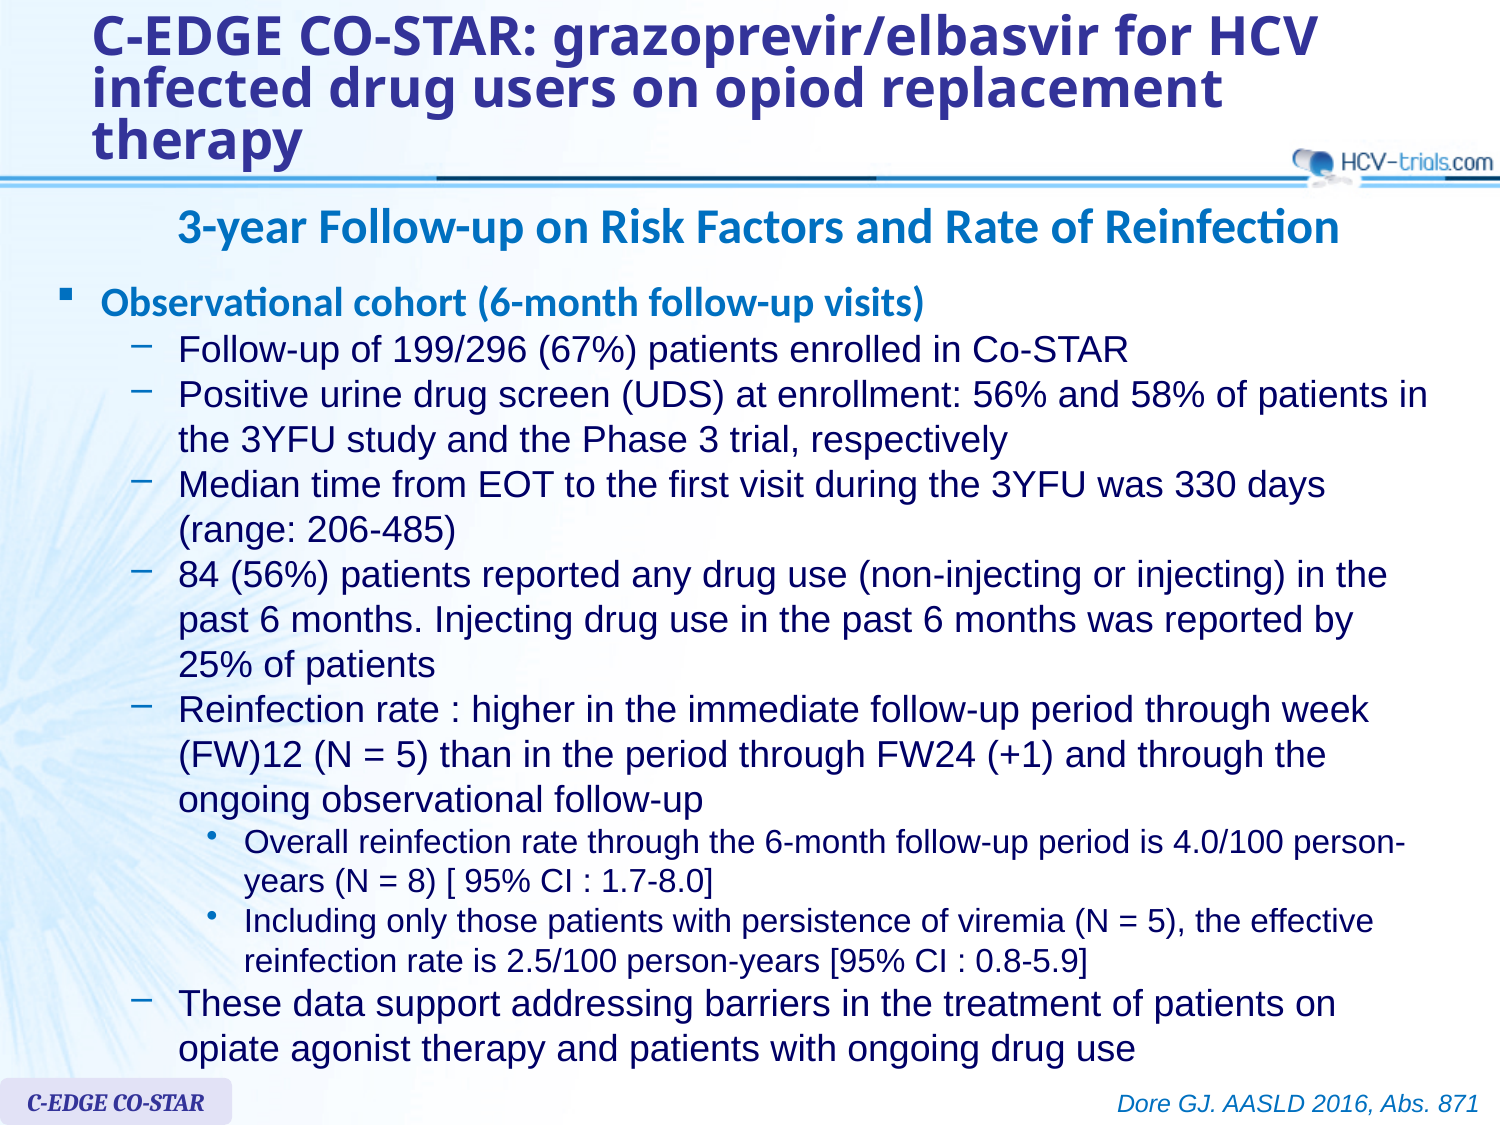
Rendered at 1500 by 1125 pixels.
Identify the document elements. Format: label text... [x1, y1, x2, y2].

list Observational cohort (6-month follow-up visits) Follow-up of 199/296 (67%) patients enrolled in Co-STAR Positive urine drug screen (UDS) at enrollment: 56% and 58% of patients in the 3YFU study and the Phase 3 trial, respectively Median time from EOT to the first visit during the 3YFU was 330 days (range: 206-485) 84 (56%) patients reported any drug use (non-injecting or injecting) in the past 6 months. Injecting drug use in the past 6 months was reported by 25% of patients Reinfection rate : higher in the immediate follow-up period through week (FW)12 (N = 5) than in the period through FW24 (+1) and through the ongoing observational follow-up Overall reinfection rate through the 6-month follow-up period is 4.0/100 person-years (N = 8) [ 95% CI : 1.7-8.0] Including only those patients with persistence of viremia (N = 5), the effective reinfection rate is 2.5/100 person-years [95% CI : 0.8-5.9] These data support addressing barriers in the treatment of patients on opiate agonist therapy and patients with ongoing drug use [41, 266, 1453, 1059]
picture [0, 0, 1500, 1125]
text_box C-EDGE CO-STAR [0, 1077, 233, 1125]
text_box Dore GJ. AASLD 2016, Abs. 871 [1102, 1079, 1496, 1125]
title C-EDGE CO-STAR: grazoprevir/elbasvir for HCV infected drug users on opiod replacement therapy [76, 12, 1448, 173]
text_box 3-year Follow-up on Risk Factors and Rate of Reinfection [53, 186, 1465, 261]
